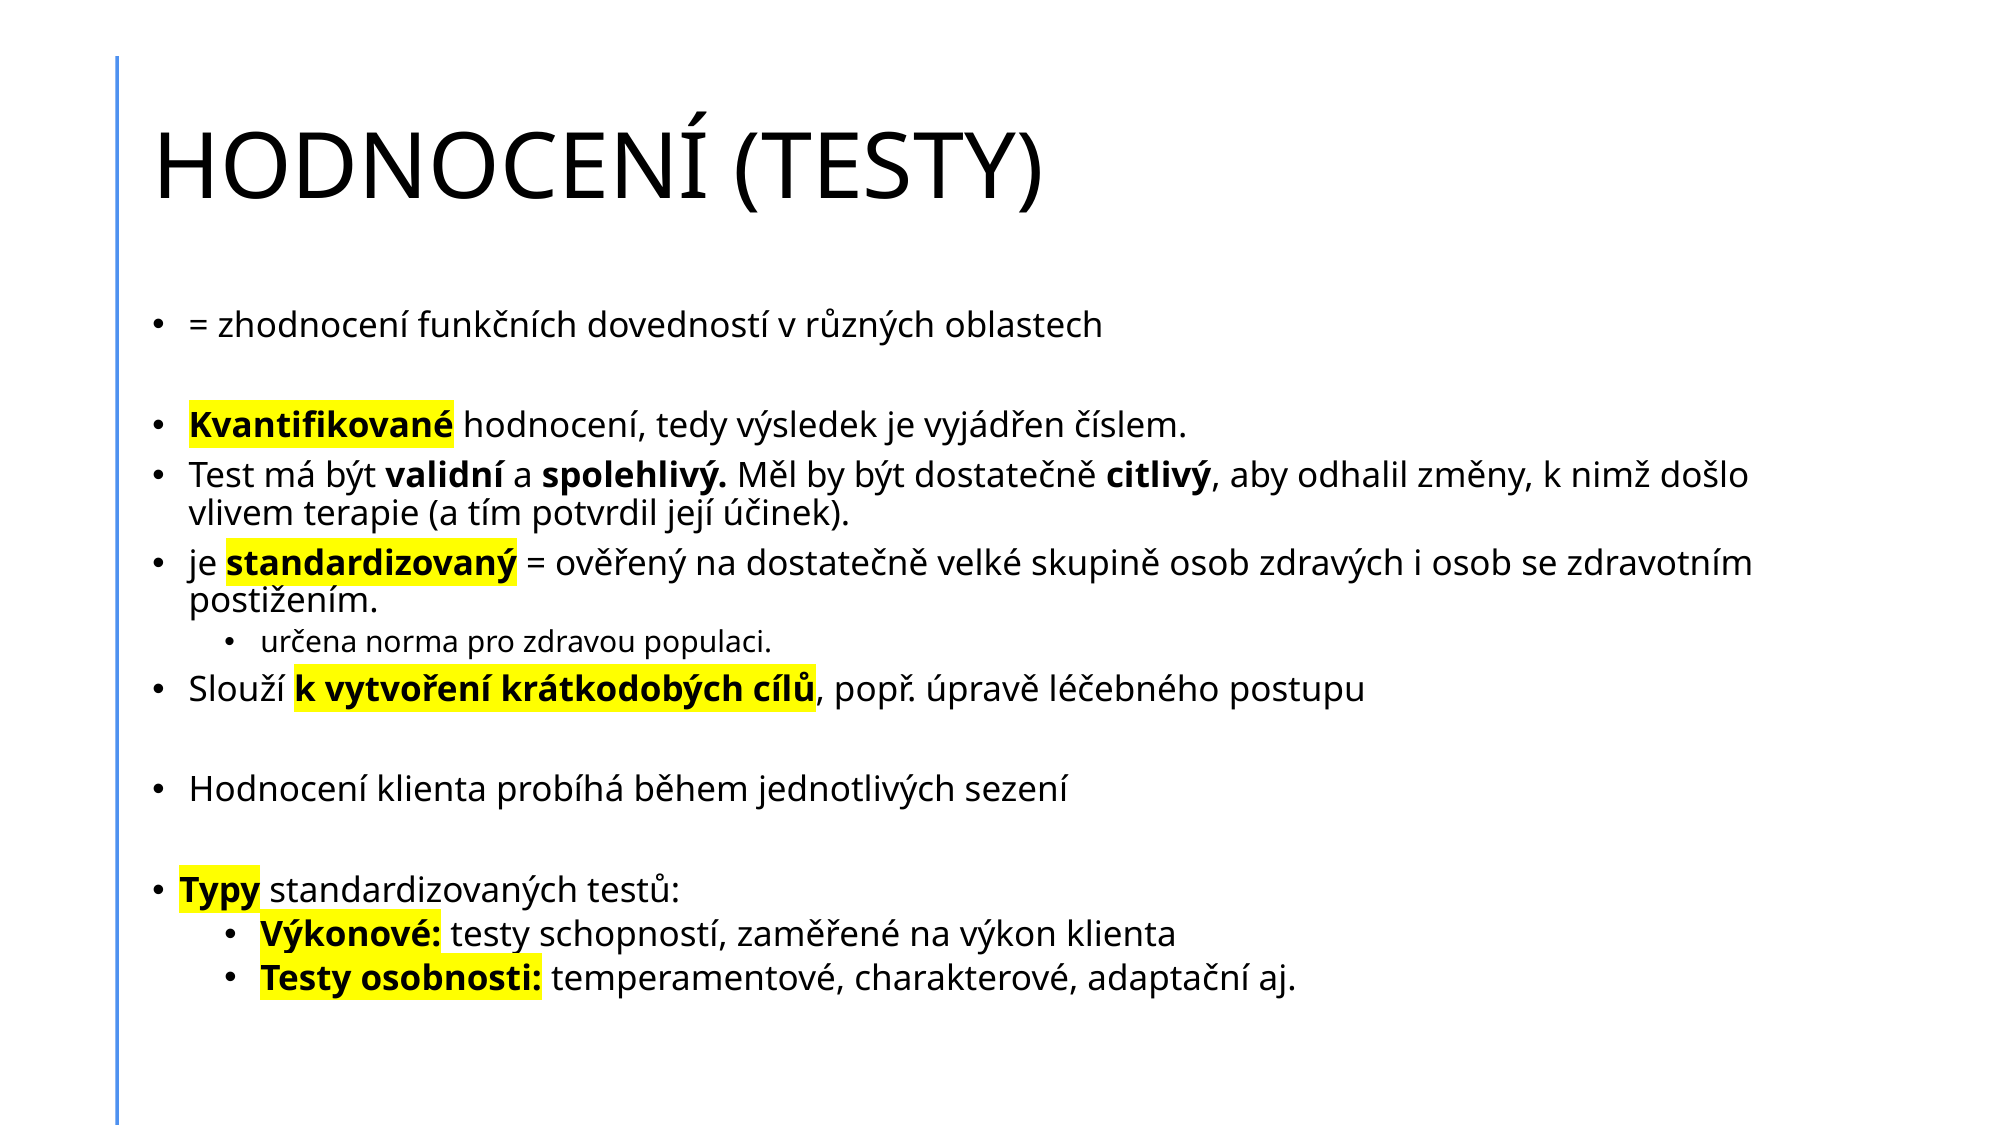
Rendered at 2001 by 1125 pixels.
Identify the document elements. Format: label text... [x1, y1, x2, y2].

title HODNOCENÍ (TESTY) [137, 59, 1863, 278]
list = zhodnocení funkčních dovedností v různých oblastech Kvantifikované hodnocení, tedy výsledek je vyjádřen číslem. Test má být validní a spolehlivý. Měl by být dostatečně citlivý, aby odhalil změny, k nimž došlo vlivem terapie (a tím potvrdil její účinek). je standardizovaný = ověřený na dostatečně velké skupině osob zdravých i osob se zdravotním postižením. určena norma pro zdravou populaci. Slouží k vytvoření krátkodobých cílů, popř. úpravě léčebného postupu Hodnocení klienta probíhá během jednotlivých sezení Typy standardizovaných testů: Výkonové: testy schopností, zaměřené na výkon klienta Testy osobnosti: temperamentové, charakterové, adaptační aj. [137, 299, 1863, 1014]
